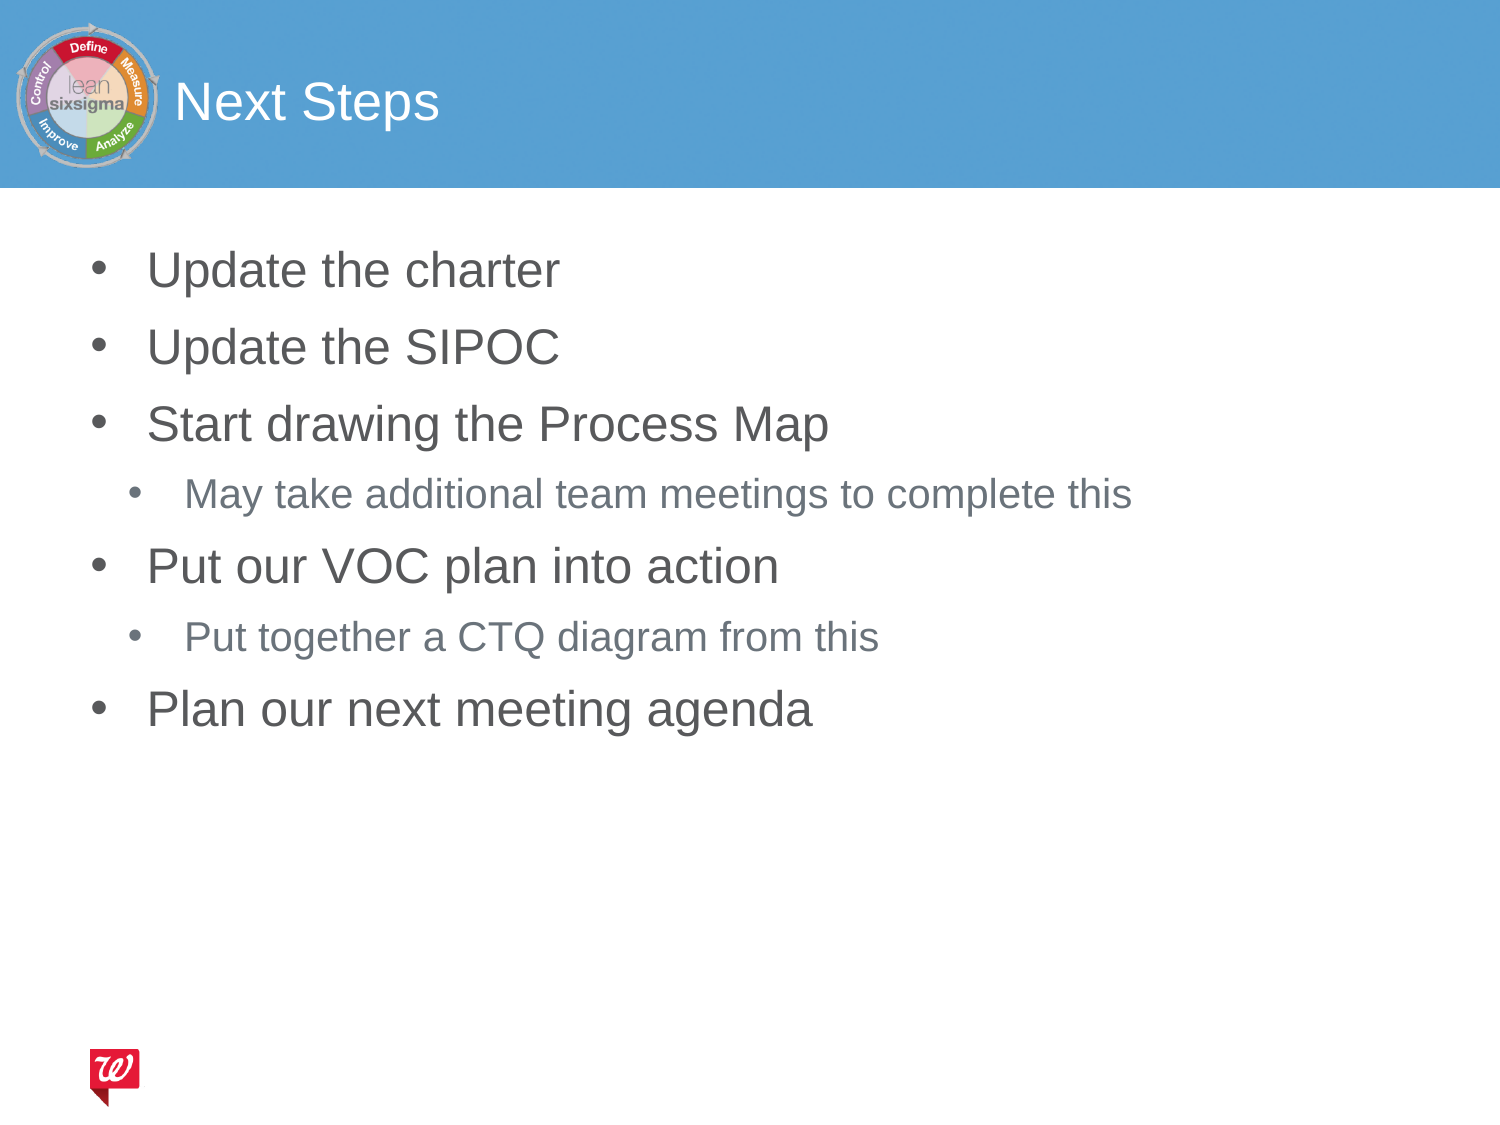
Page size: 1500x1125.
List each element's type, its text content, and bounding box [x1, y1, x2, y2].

list Update the charter Update the SIPOC Start drawing the Process Map May take additional team meetings to complete this Put our VOC plan into action Put together a CTQ diagram from this Plan our next meeting agenda [90, 231, 1425, 1025]
picture [0, 0, 1500, 188]
picture [90, 1049, 145, 1107]
title Next Steps [174, 27, 1425, 169]
